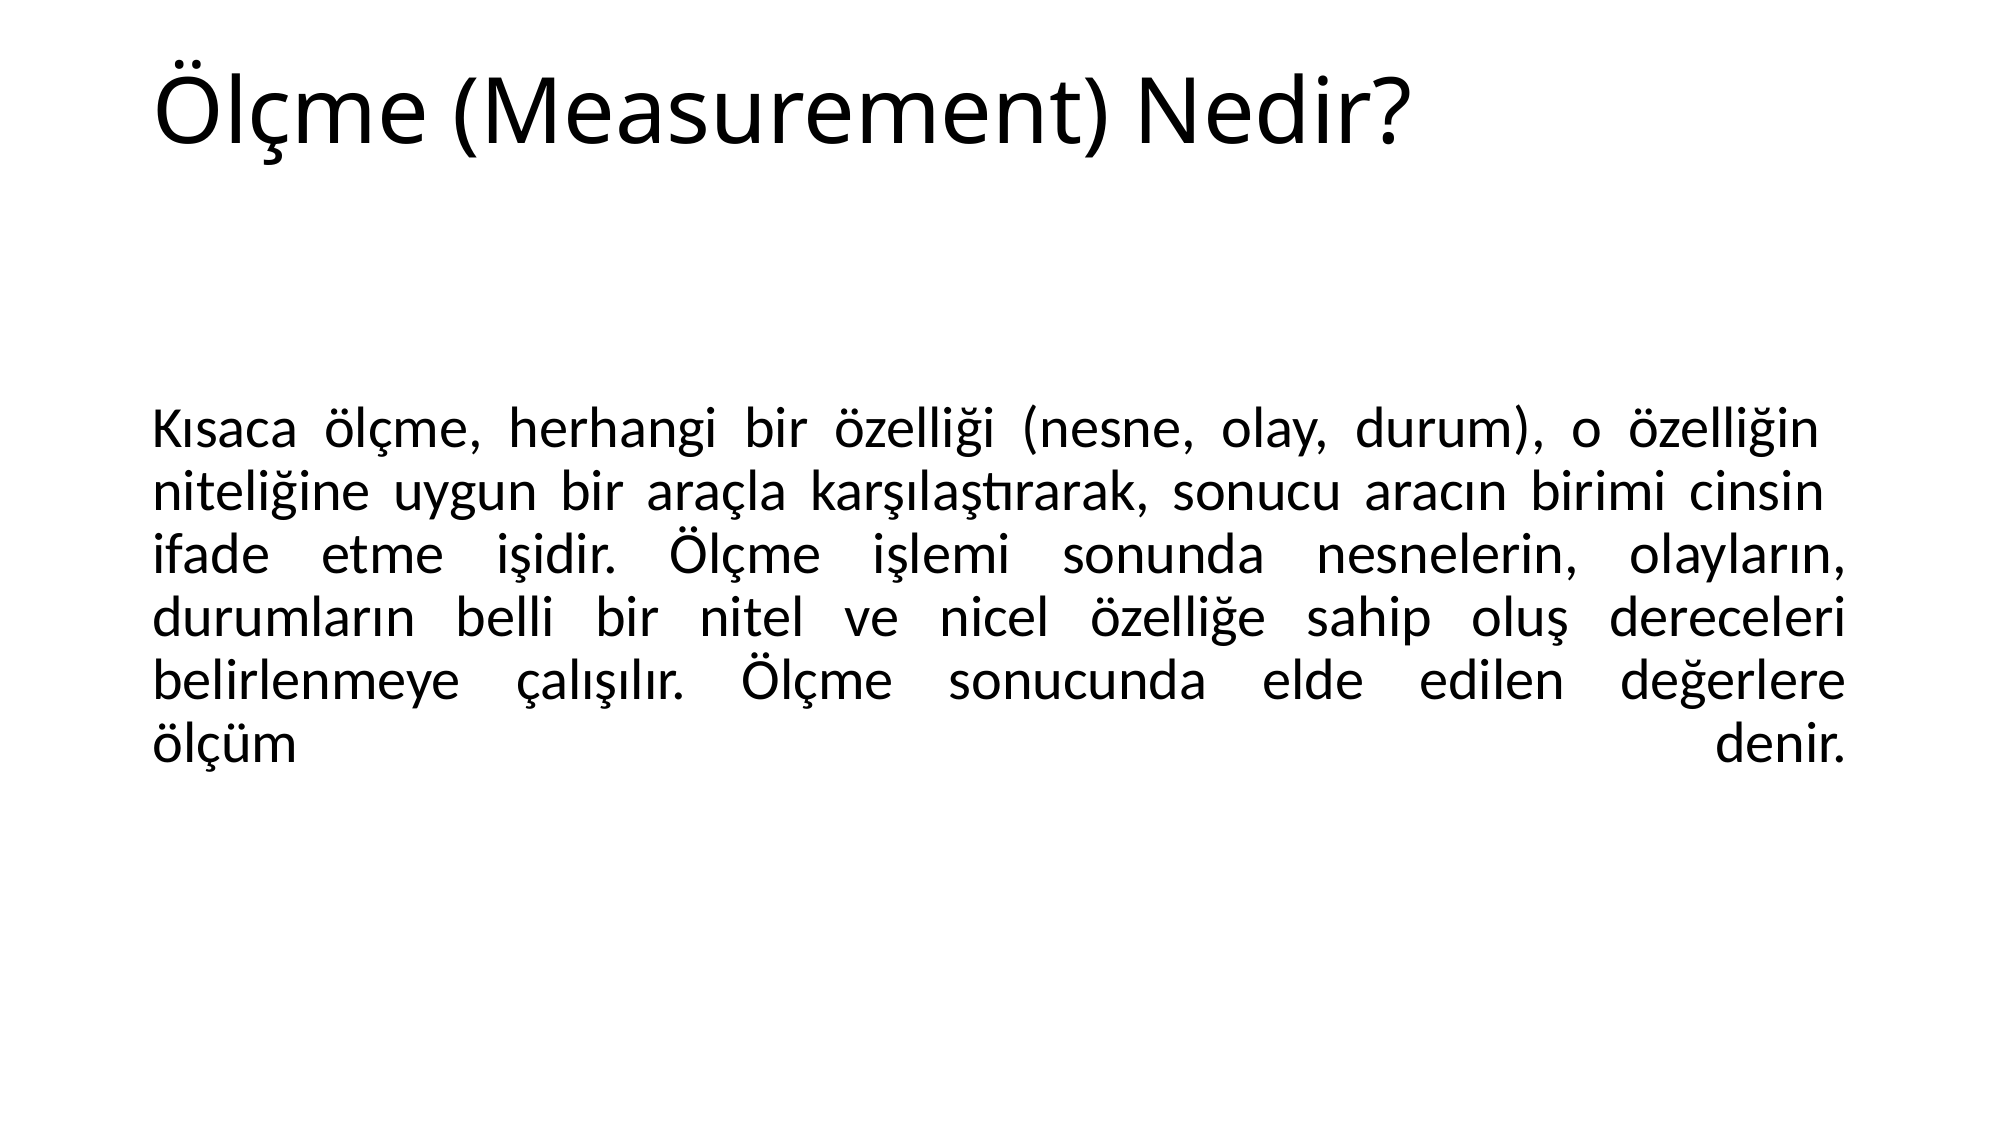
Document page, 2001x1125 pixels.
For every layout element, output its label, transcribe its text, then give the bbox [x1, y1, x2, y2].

title Ölçme (Measurement) Nedir? [137, 59, 1863, 278]
list Kısaca ölçme, herhangi bir özelliği (nesne, olay, durum), o özelliğin niteliğine uygun bir araçla karşılaştırarak, sonucu aracın birimi cinsin ifade etme işidir. Ölçme işlemi sonunda nesnelerin, olayların, durumların belli bir nitel ve nicel özelliğe sahip oluş dereceleri belirlenmeye çalışılır. Ölçme sonucunda elde edilen değerlere ölçüm denir. [137, 299, 1863, 1014]
